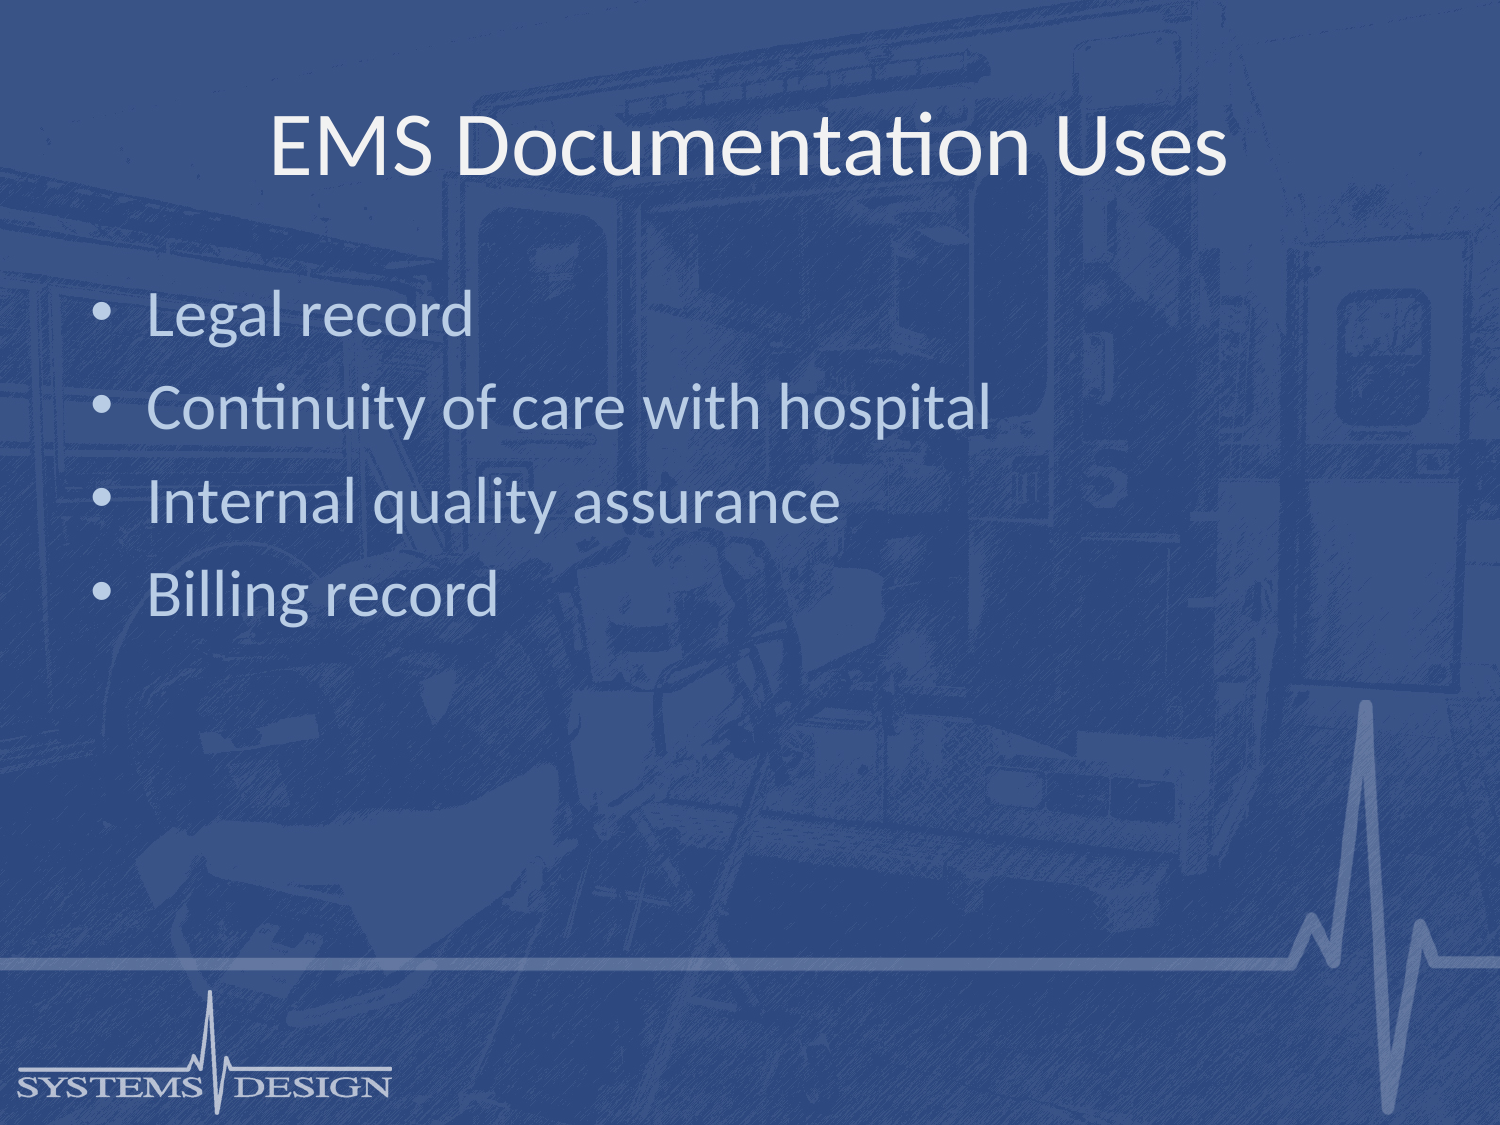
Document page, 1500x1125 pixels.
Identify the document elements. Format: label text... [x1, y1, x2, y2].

picture [0, 0, 1500, 1125]
list Legal record Continuity of care with hospital Internal quality assurance Billing record [75, 262, 1425, 1005]
title EMS Documentation Uses [75, 45, 1425, 233]
